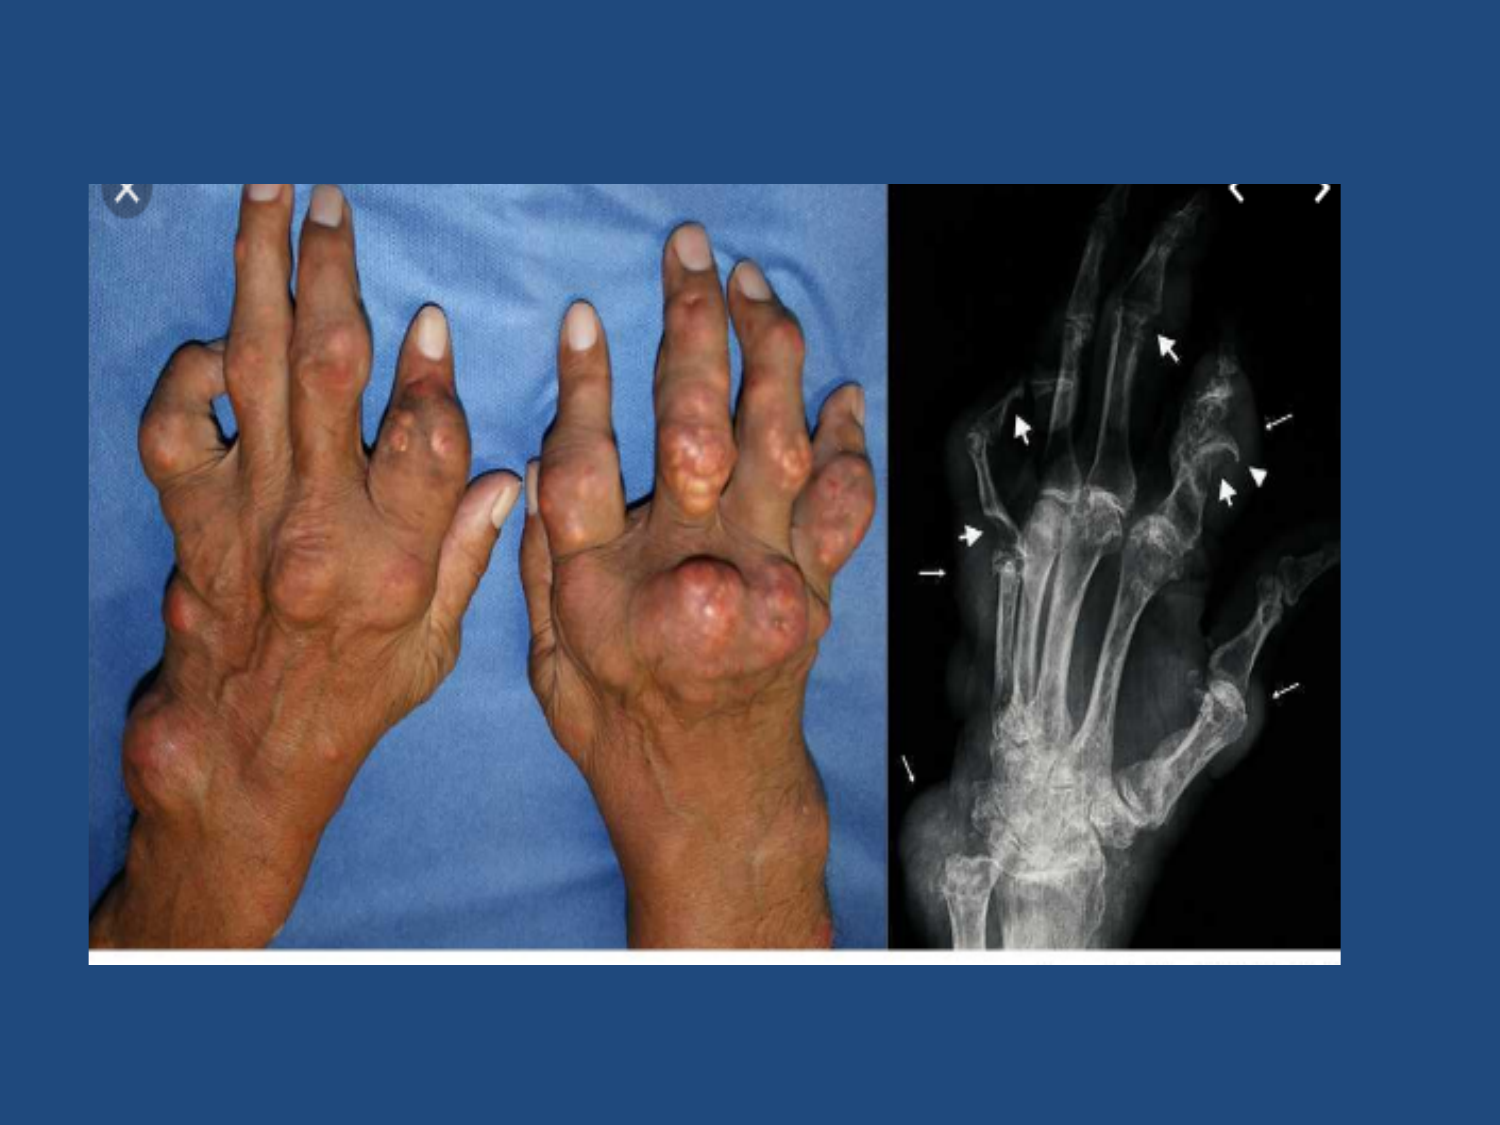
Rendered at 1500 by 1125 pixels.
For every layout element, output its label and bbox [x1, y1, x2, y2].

list [88, 184, 1341, 965]
